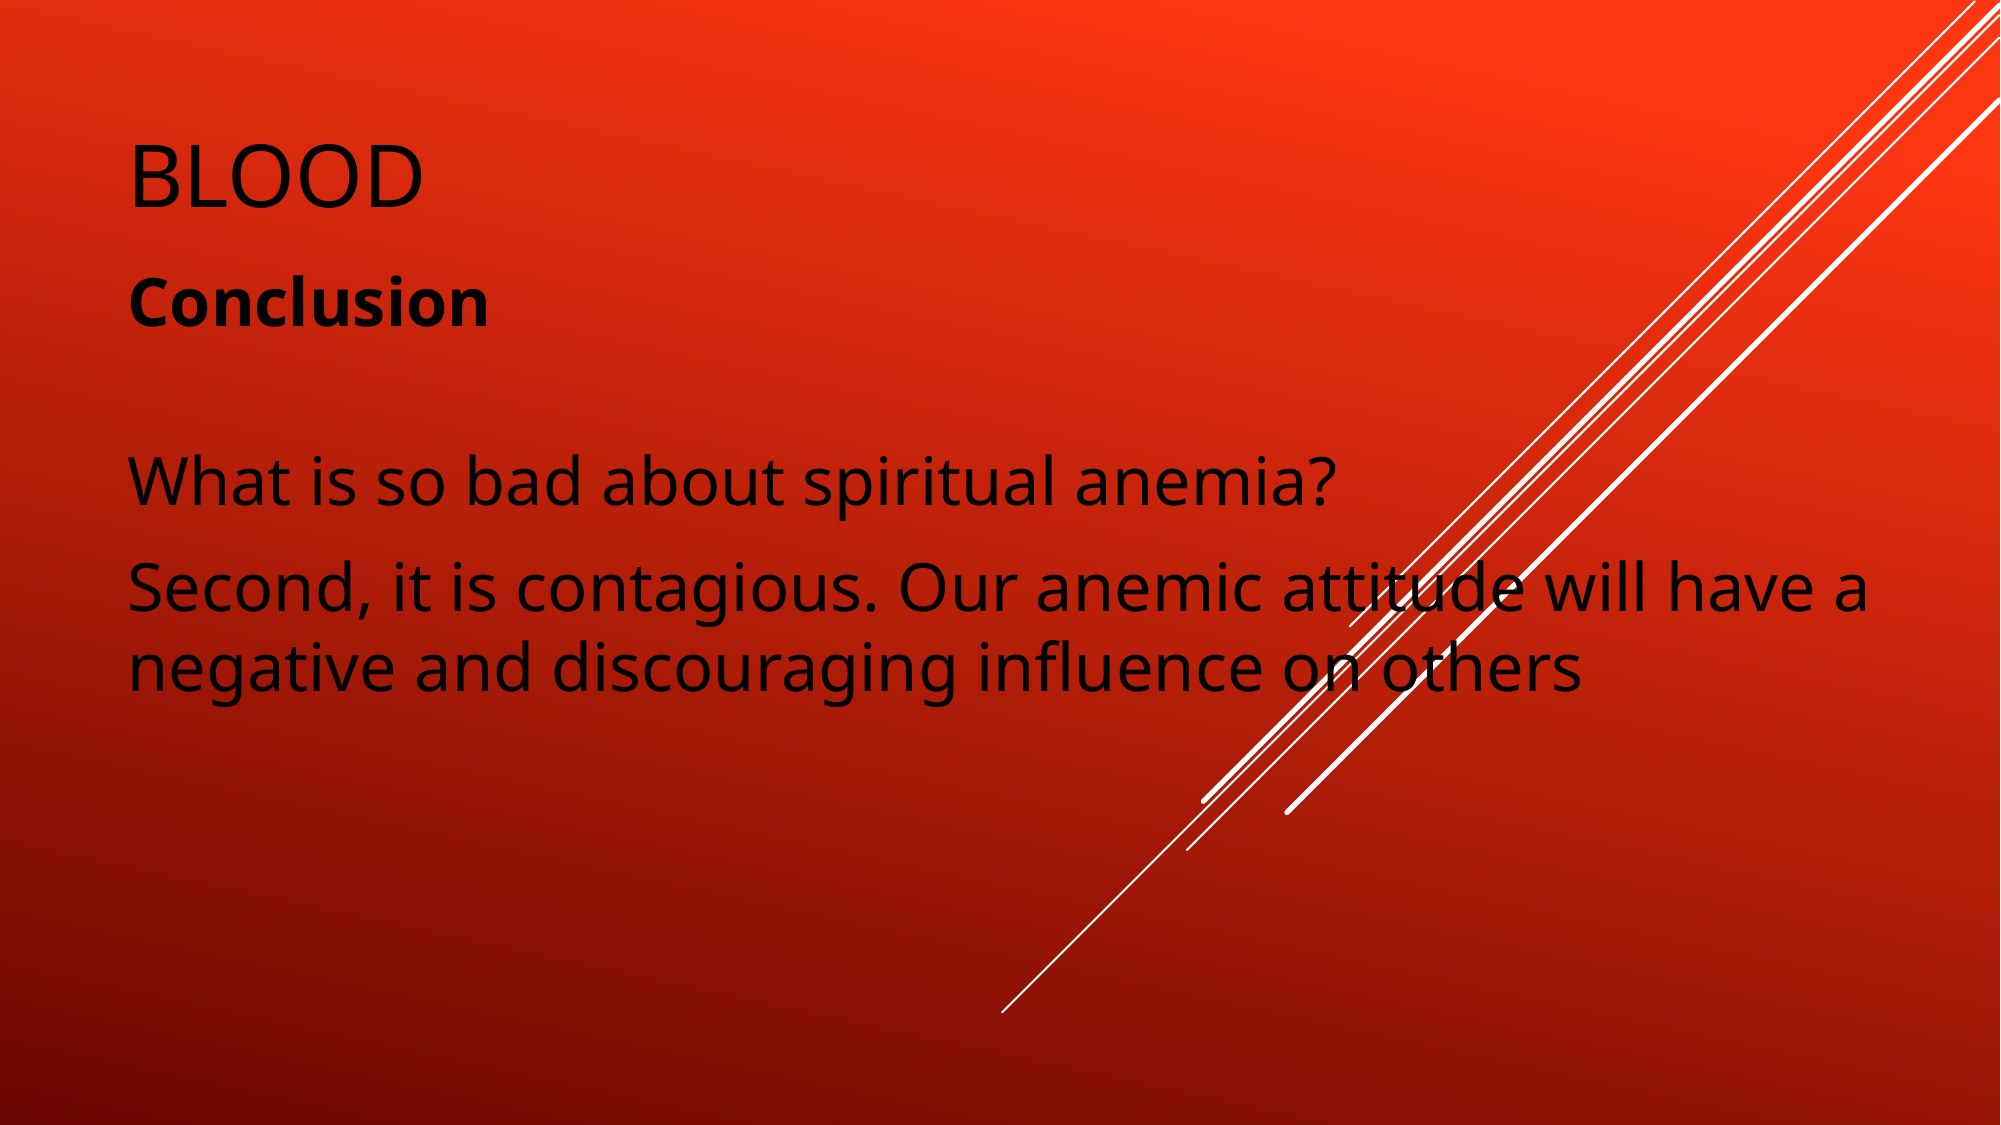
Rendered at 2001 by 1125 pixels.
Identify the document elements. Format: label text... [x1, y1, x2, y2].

title Blood [112, 112, 1425, 233]
subtitle Conclusion What is so bad about spiritual anemia? Second, it is contagious. Our anemic attitude will have a negative and discouraging influence on others [112, 251, 1967, 1104]
